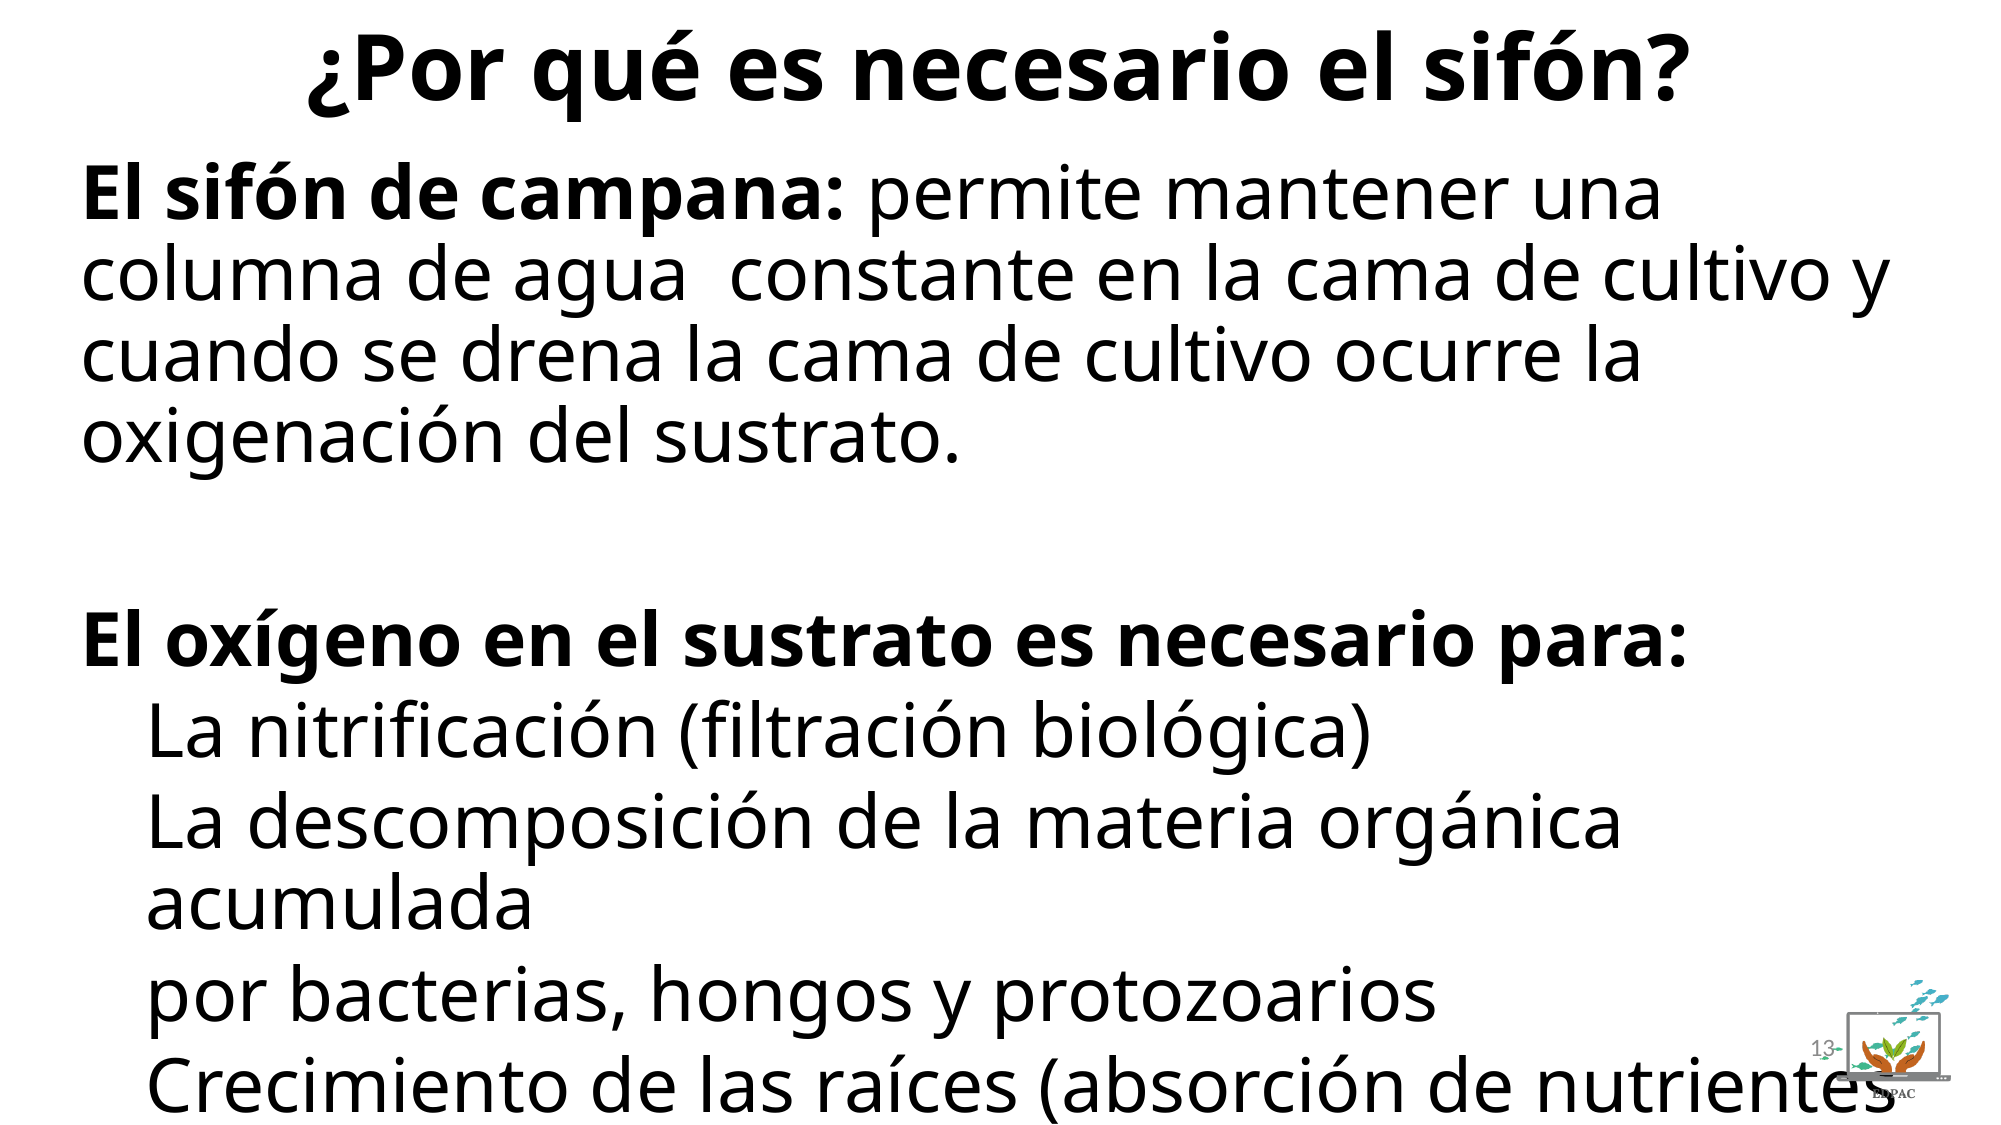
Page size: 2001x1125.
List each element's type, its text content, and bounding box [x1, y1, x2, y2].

list El sifón de campana: permite mantener una columna de agua constante en la cama de cultivo y cuando se drena la cama de cultivo ocurre la oxigenación del sustrato. El oxígeno en el sustrato es necesario para: La nitrificación (filtración biológica) La descomposición de la materia orgánica acumulada por bacterias, hongos y protozoarios Crecimiento de las raíces (absorción de nutrientes y oxígeno) [65, 147, 1935, 1037]
picture [1749, 902, 2000, 1125]
slide_number 13 [1400, 1016, 1749, 1077]
title ¿Por qué es necesario el sifón? [0, 0, 2000, 142]
